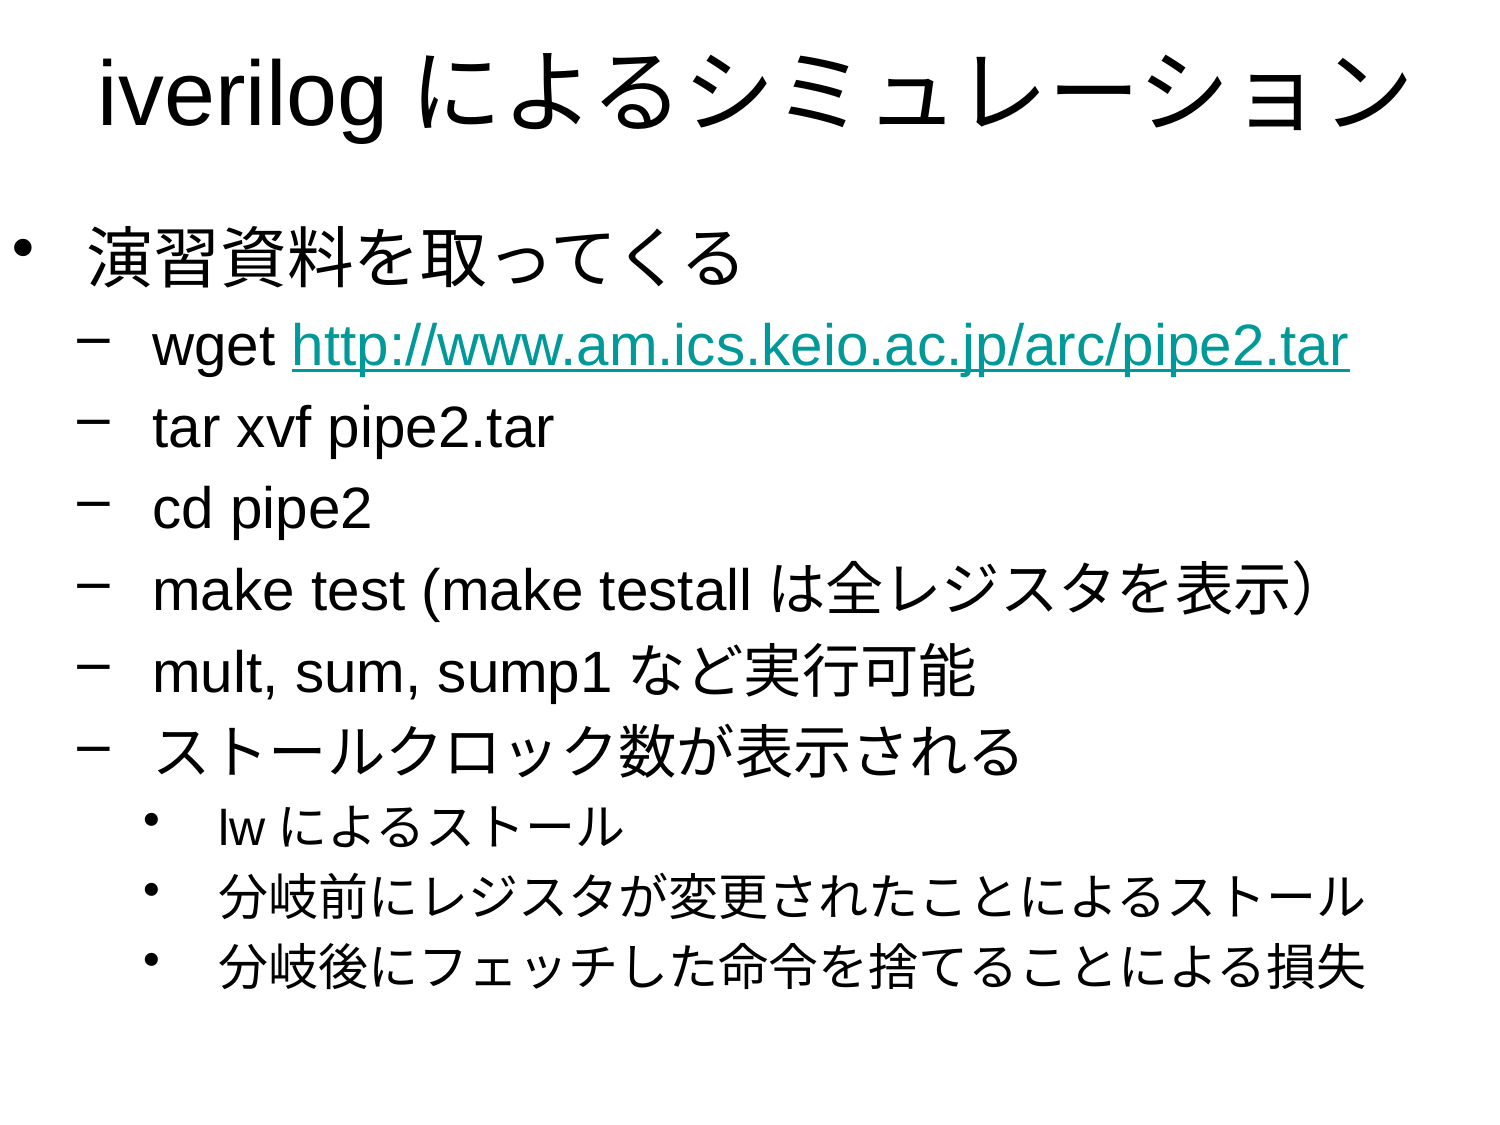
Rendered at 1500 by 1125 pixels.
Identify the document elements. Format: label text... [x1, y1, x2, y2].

list 演習資料を取ってくる wget http://www.am.ics.keio.ac.jp/arc/pipe2.tar tar xvf pipe2.tar cd pipe2 make test (make testallは全レジスタを表示） mult, sum, sump1など実行可能 ストールクロック数が表示される lwによるストール 分岐前にレジスタが変更されたことによるストール 分岐後にフェッチした命令を捨てることによる損失 [0, 208, 1486, 951]
title iverilogによるシミュレーション [80, 0, 1431, 183]
